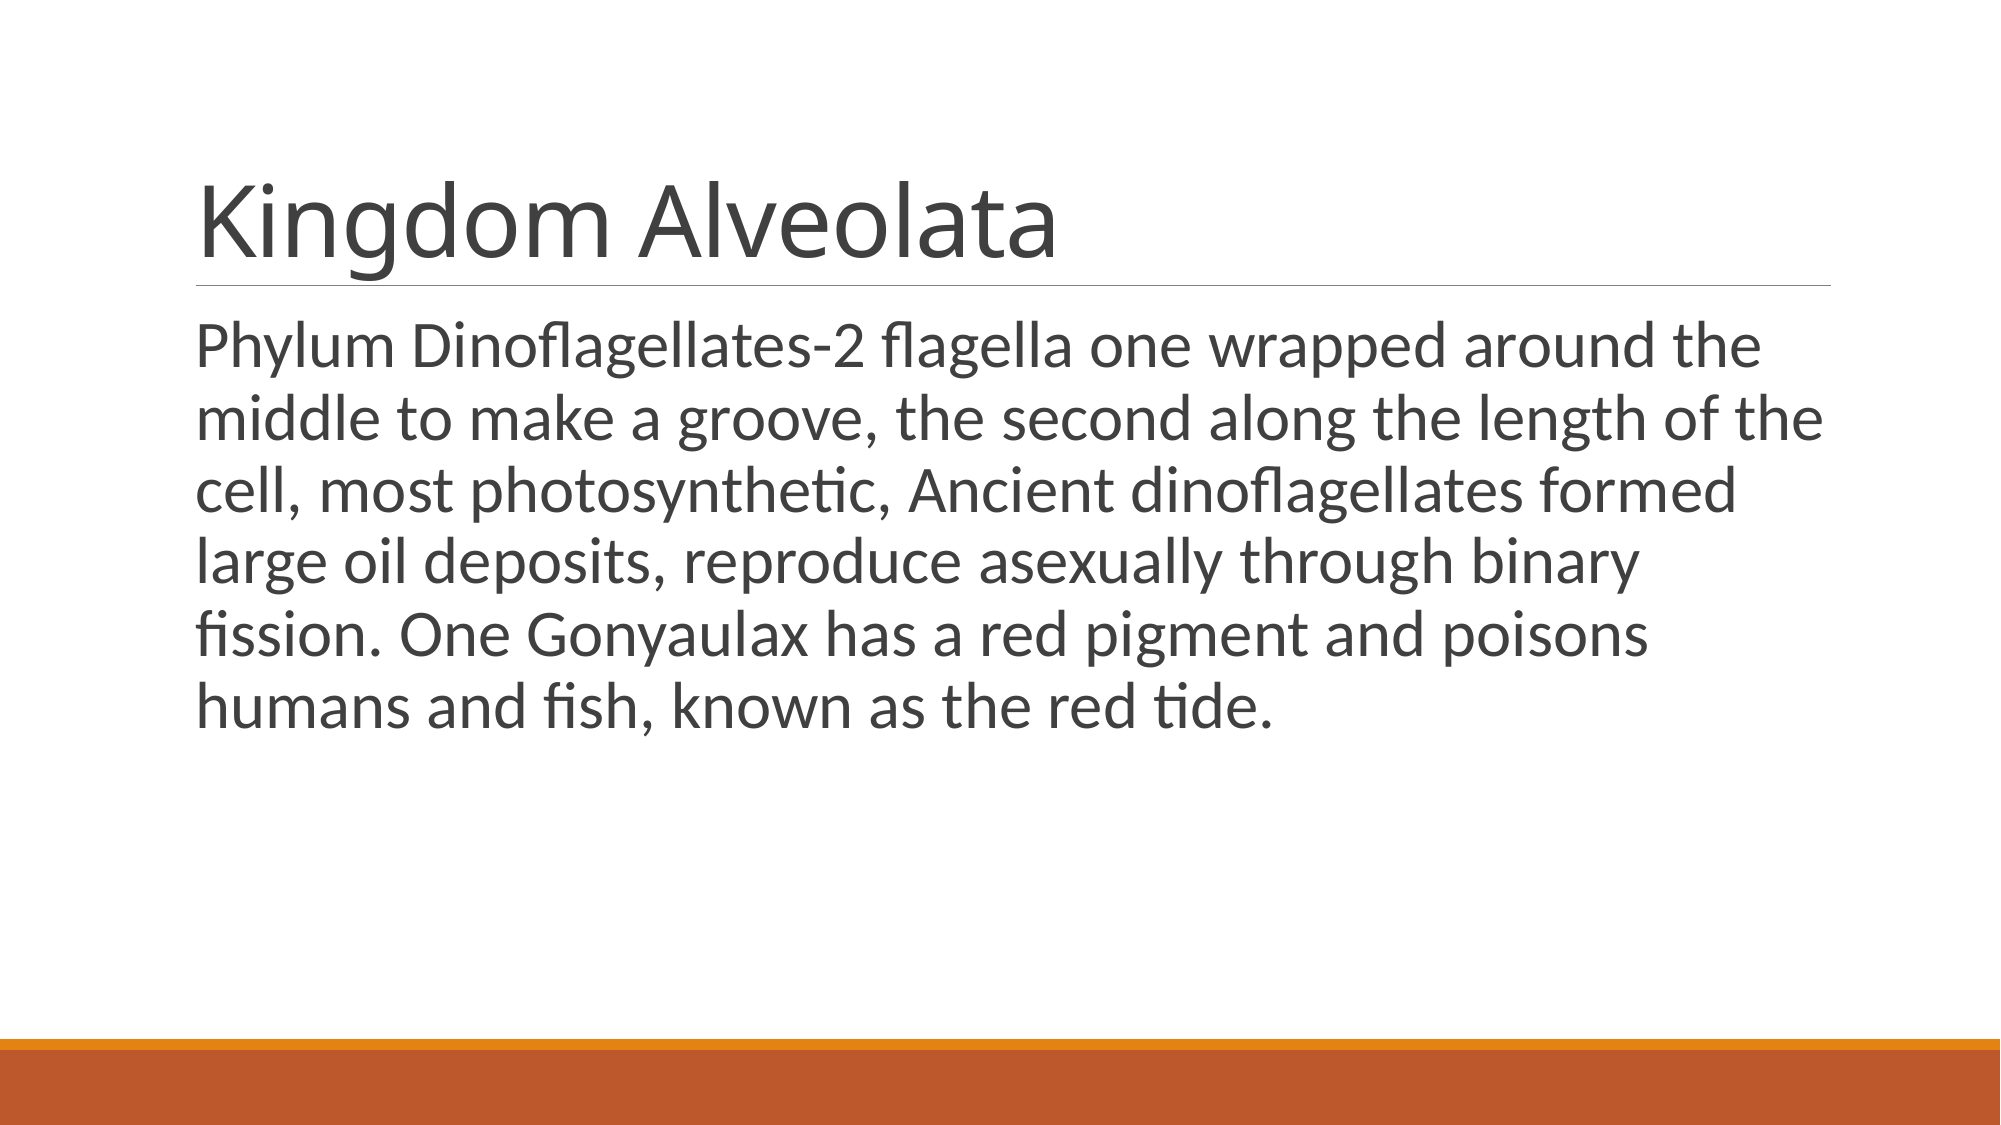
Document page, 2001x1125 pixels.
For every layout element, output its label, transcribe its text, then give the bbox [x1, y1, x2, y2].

list Phylum Dinoflagellates-2 flagella one wrapped around the middle to make a groove, the second along the length of the cell, most photosynthetic, Ancient dinoflagellates formed large oil deposits, reproduce asexually through binary fission. One Gonyaulax has a red pigment and poisons humans and fish, known as the red tide. [180, 302, 1830, 963]
title Kingdom Alveolata [180, 47, 1830, 285]
